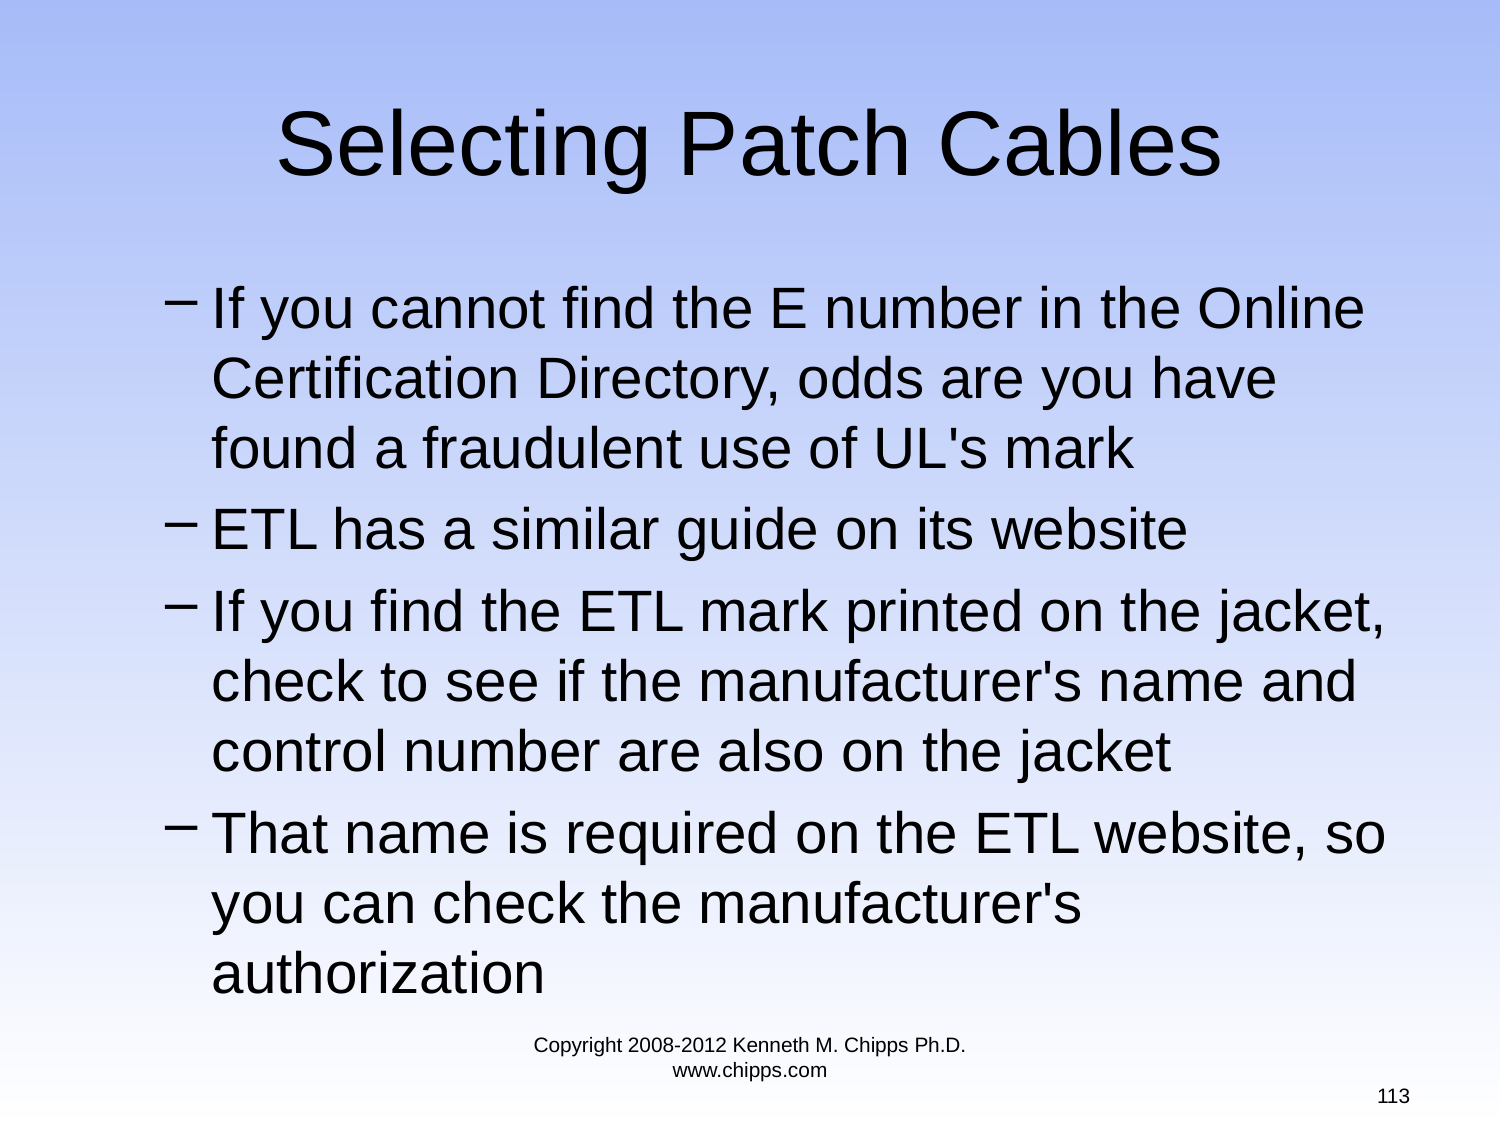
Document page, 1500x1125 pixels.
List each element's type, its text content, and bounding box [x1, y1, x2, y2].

title Selecting Patch Cables [75, 45, 1425, 233]
footer Copyright 2008-2012 Kenneth M. Chipps Ph.D. www.chipps.com [449, 1024, 1051, 1103]
slide_number 144 [0, 114, 75, 118]
slide_number 113 [1074, 1024, 1426, 1104]
list If you cannot find the E number in the Online Certification Directory, odds are you have found a fraudulent use of UL's mark ETL has a similar guide on its website If you find the ETL mark printed on the jacket, check to see if the manufacturer's name and control number are also on the jacket That name is required on the ETL website, so you can check the manufacturer's authorization [75, 262, 1425, 1005]
slide_number 144 [1425, 114, 1500, 118]
